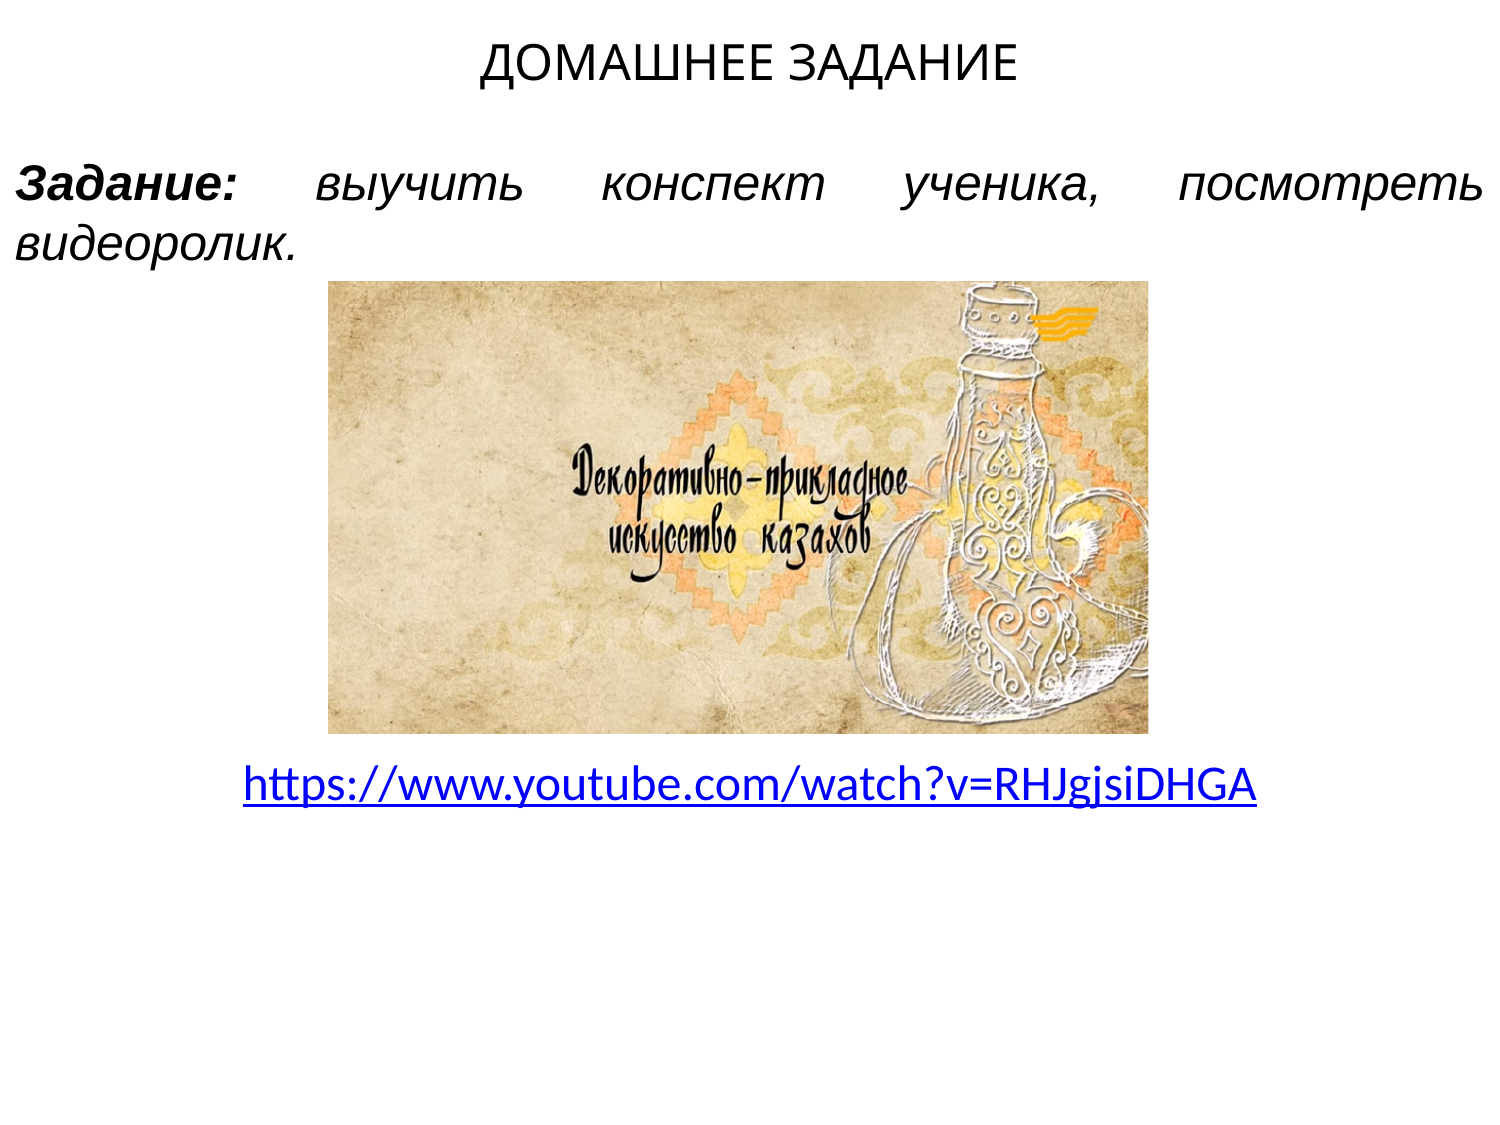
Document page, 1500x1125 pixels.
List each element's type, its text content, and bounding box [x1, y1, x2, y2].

picture [327, 280, 1149, 734]
text_box ДОМАШНЕЕ ЗАДАНИЕ Задание: выучить конспект ученика, посмотреть видеоролик. https://www.youtube.com/watch?v=RHJgjsiDHGA [0, 23, 1500, 1125]
